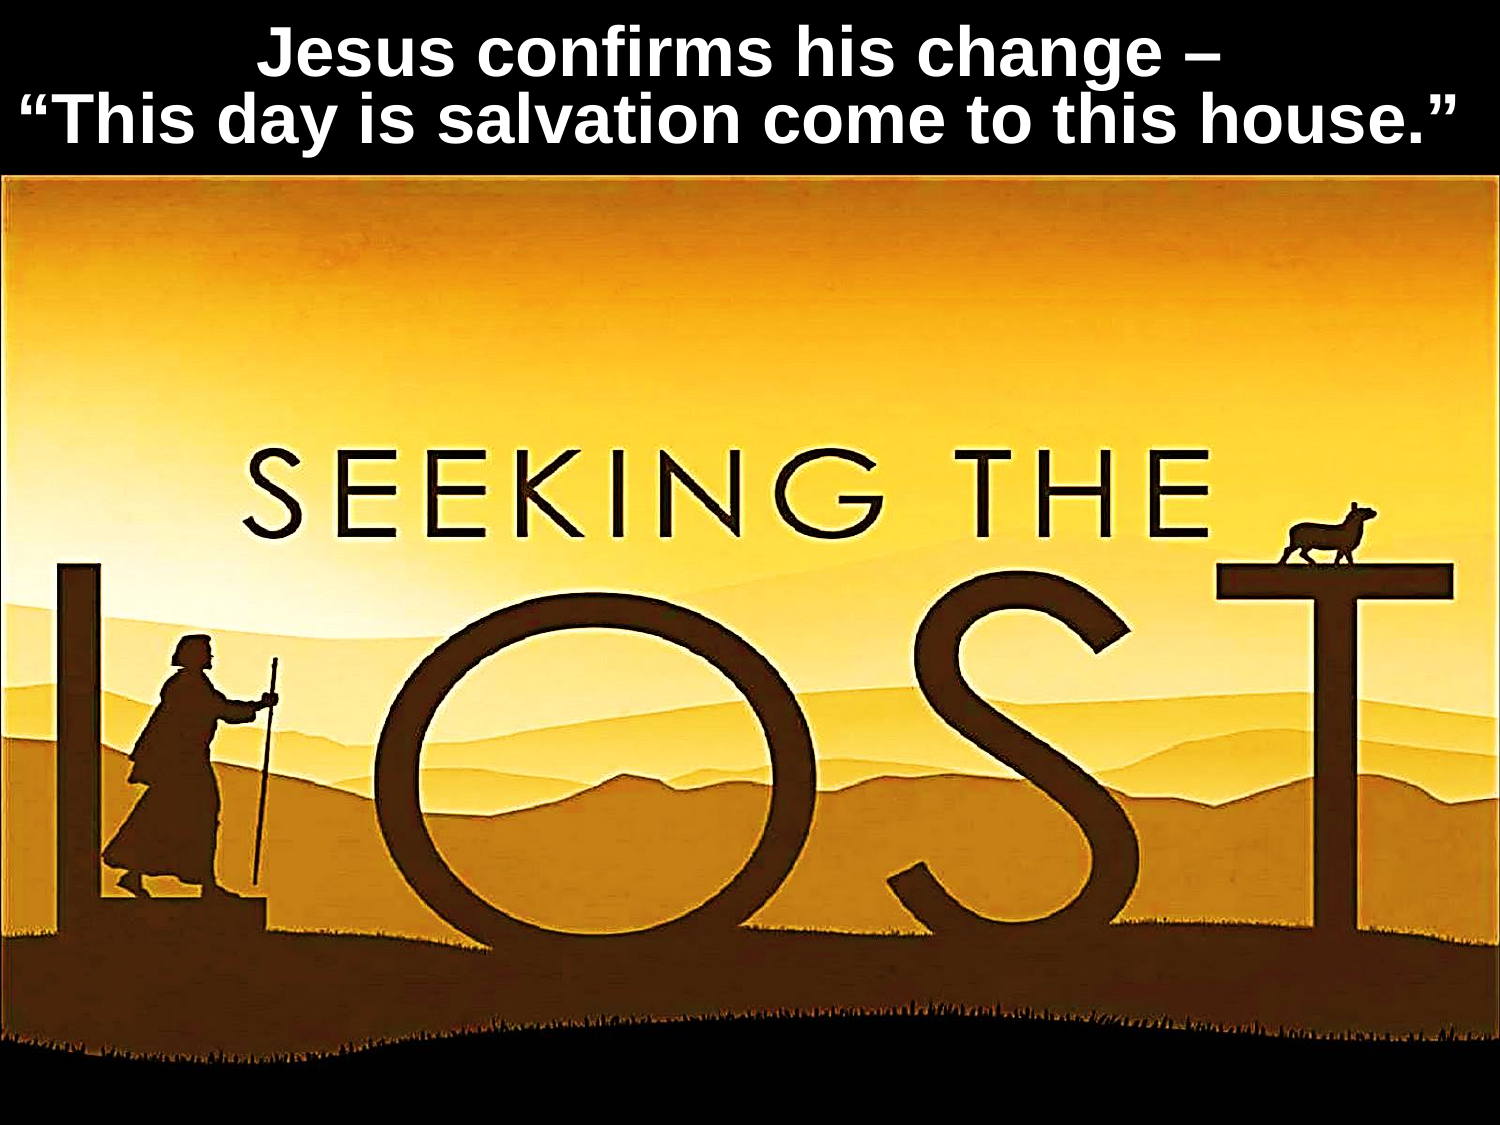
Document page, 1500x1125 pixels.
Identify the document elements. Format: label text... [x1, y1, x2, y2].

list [0, 174, 1500, 1125]
title Jesus confirms his change – “This day is salvation come to this house.” [0, 0, 1500, 174]
